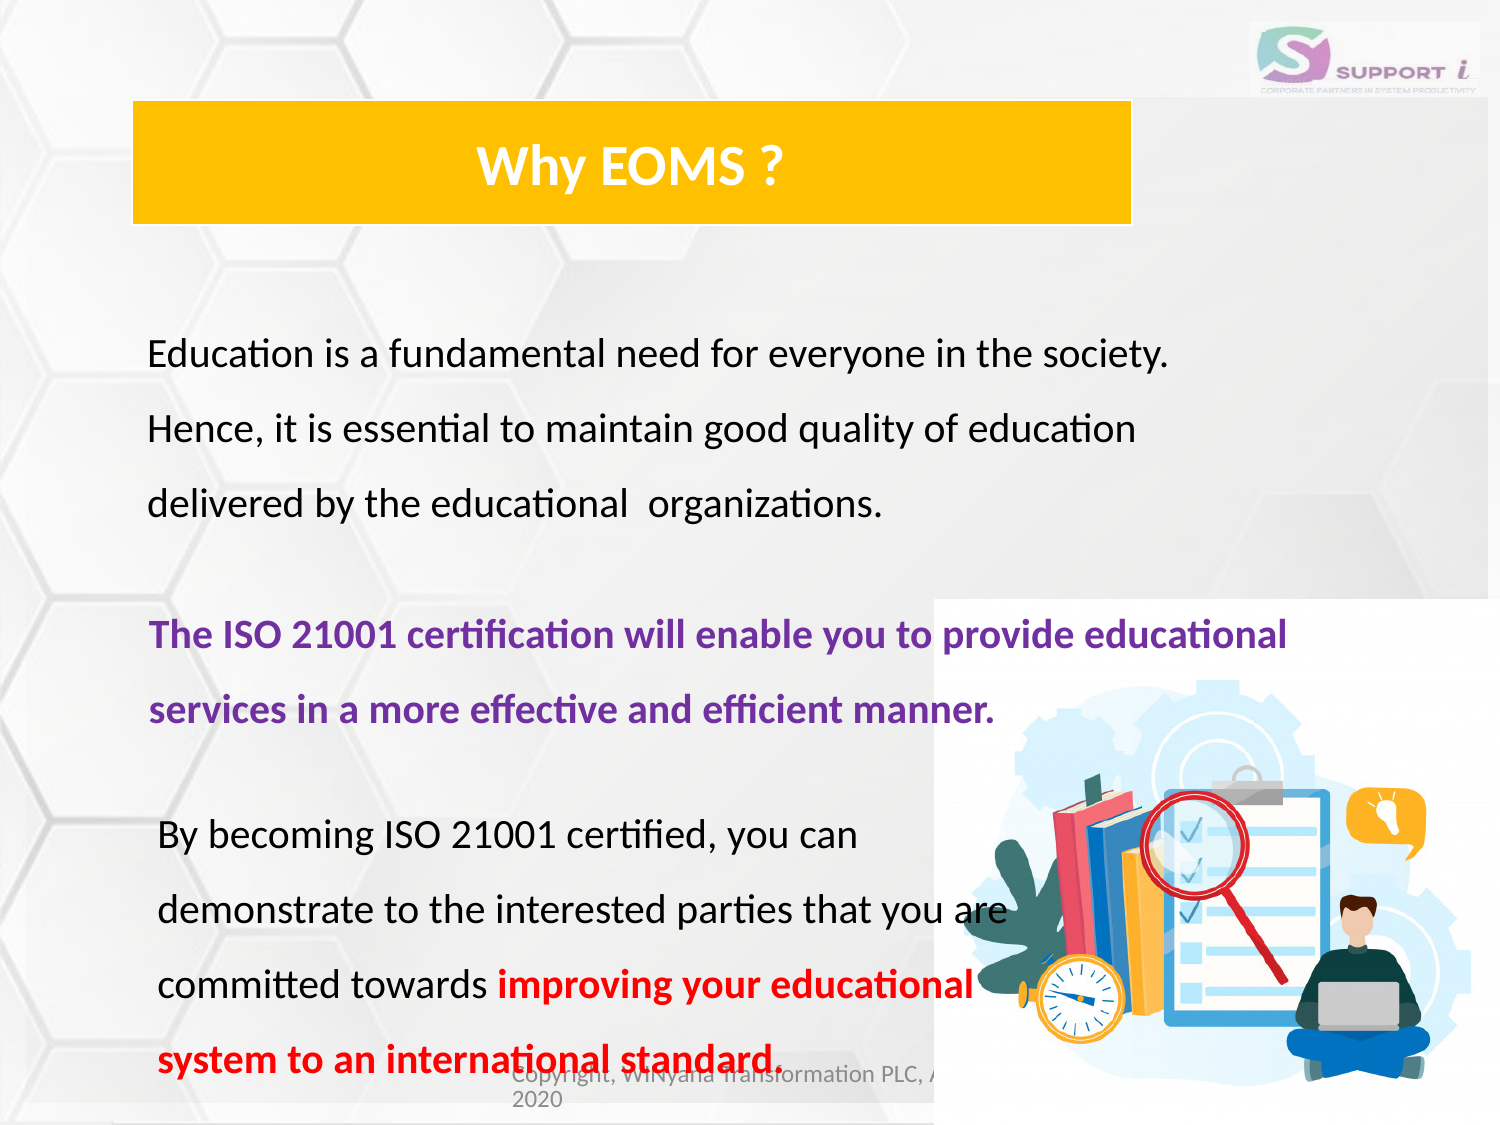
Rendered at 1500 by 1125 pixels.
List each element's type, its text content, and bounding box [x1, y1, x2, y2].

text_box By becoming ISO 21001 certified, you can demonstrate to the interested parties that you are committed towards improving your educational system to an international standard. [142, 774, 934, 1090]
footer Copyright, WINyana Transformation PLC, April,2020 [496, 1042, 934, 1103]
text_box Education is a fundamental need for everyone in the society. Hence, it is essential to maintain good quality of education delivered by the educational organizations. [132, 293, 1275, 534]
text_box The ISO 21001 certification will enable you to provide educational services in a more effective and efficient manner. [134, 574, 1388, 740]
picture [934, 599, 1500, 1125]
slide_number 17 [1249, 22, 1480, 97]
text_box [132, 99, 1133, 225]
